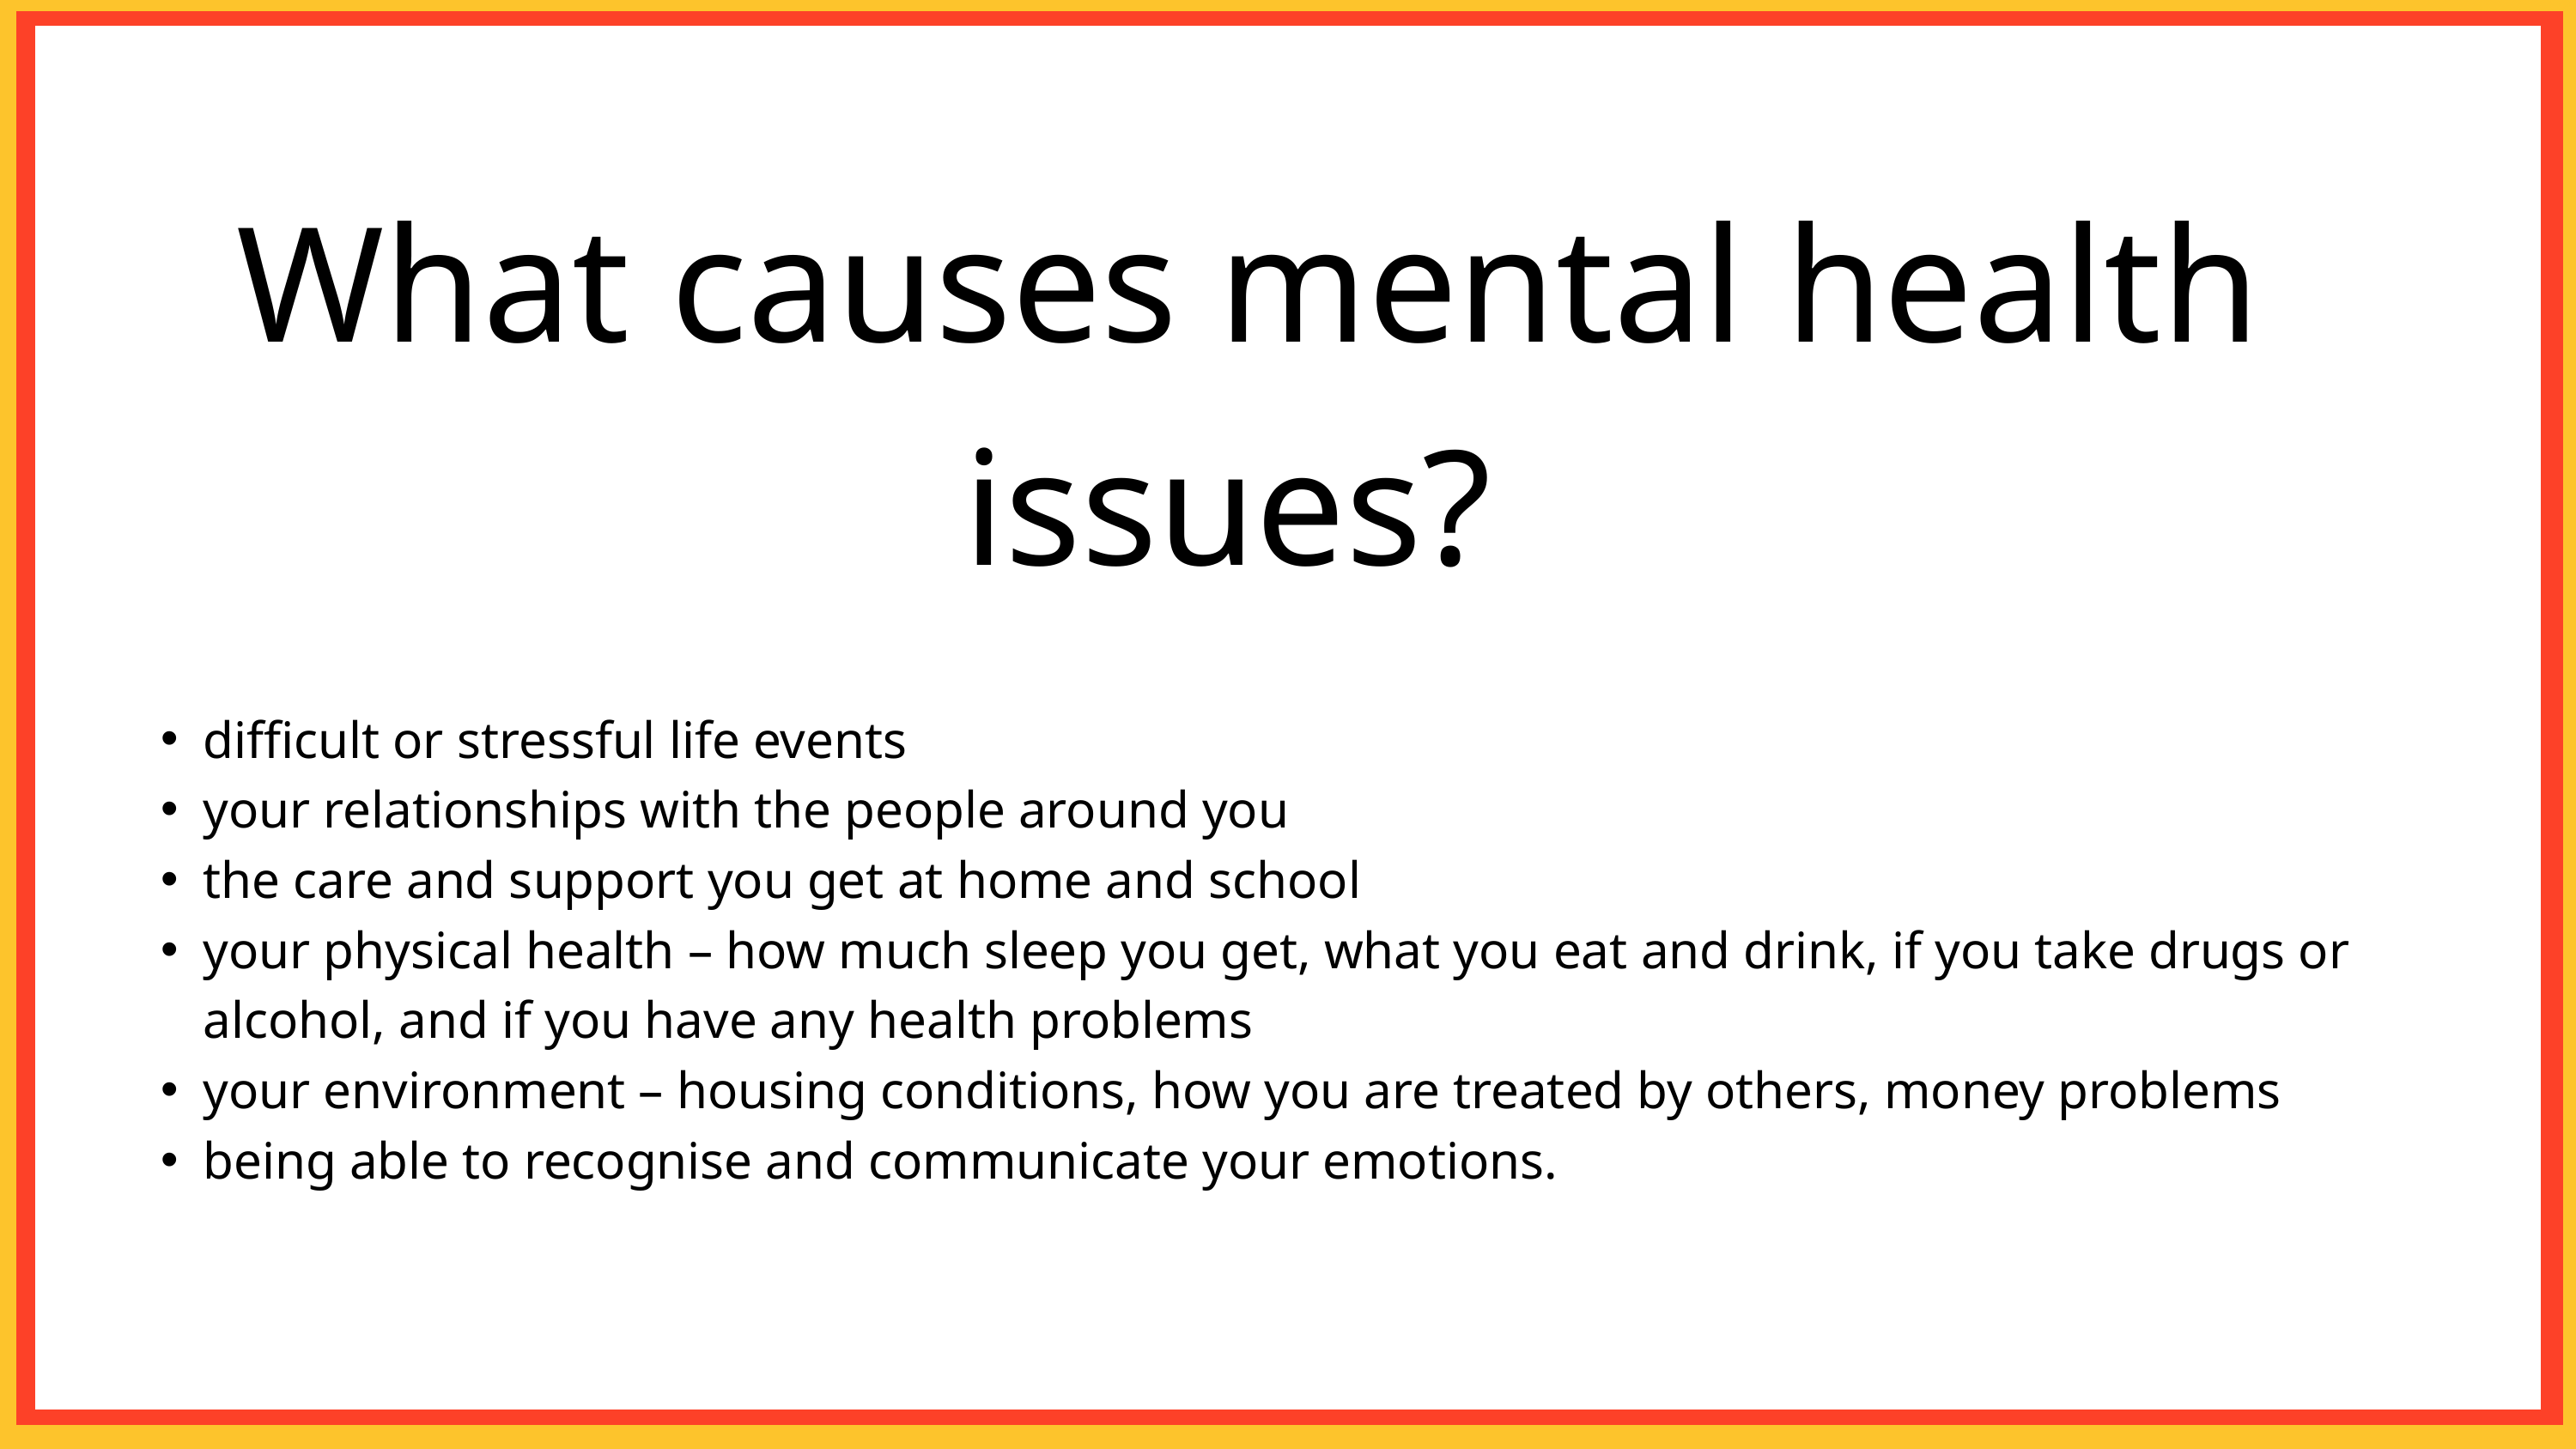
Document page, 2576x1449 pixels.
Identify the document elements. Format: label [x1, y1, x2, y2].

text_box [34, 26, 2541, 1410]
text_box [15, 10, 2564, 1426]
